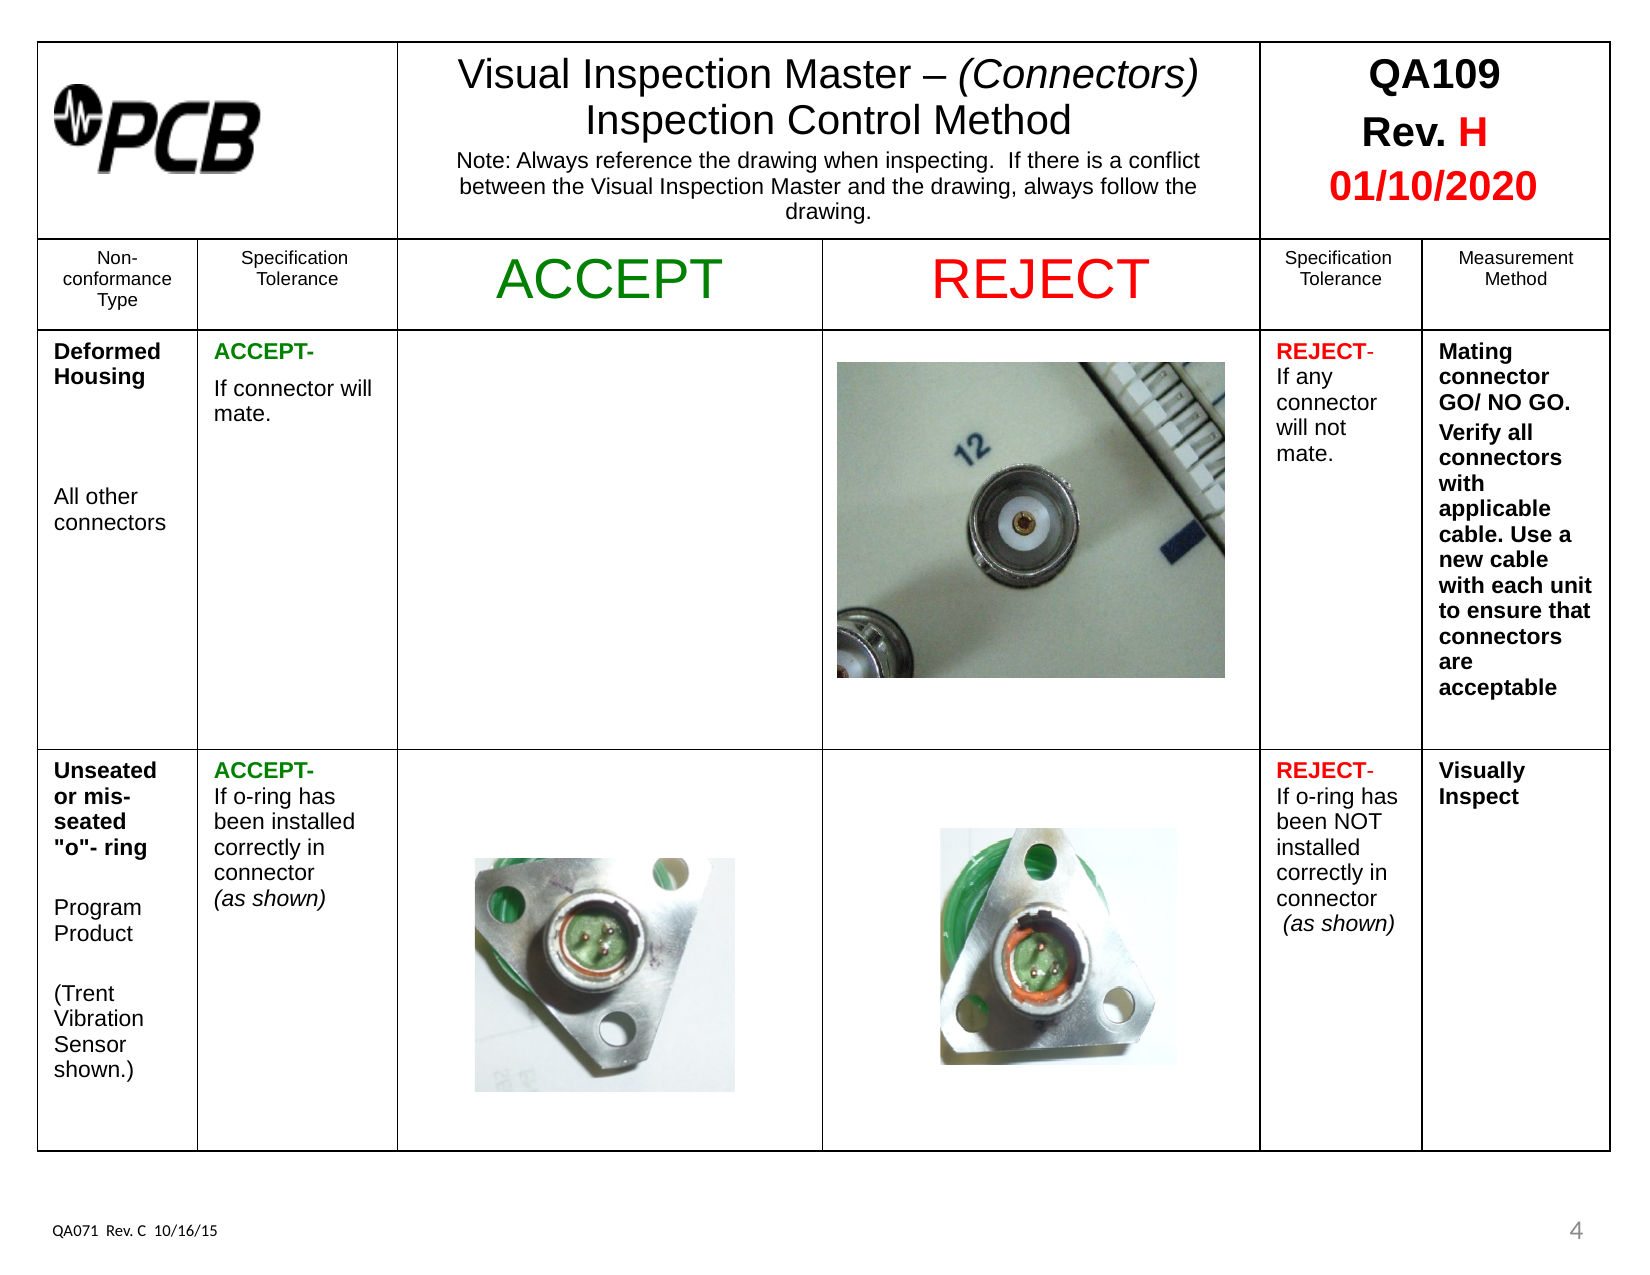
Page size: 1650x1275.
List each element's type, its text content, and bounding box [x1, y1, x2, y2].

footer Rev. H [1287, 95, 1563, 164]
table_cell ACCEPT- If o-ring has been installed correctly in connector (as shown) [198, 750, 397, 1150]
table_cell Non-conformance Type [38, 240, 197, 329]
table_cell [398, 331, 822, 749]
table_cell Specification Tolerance [1261, 240, 1421, 329]
text_box QA071 Rev. C 10/16/15 [37, 1212, 285, 1248]
picture [837, 362, 1225, 678]
table_cell REJECT- If o-ring has been NOT installed correctly in connector (as shown) [1261, 750, 1421, 1150]
table_cell [823, 750, 1259, 1150]
table_cell Deformed Housing All other connectors [38, 331, 197, 749]
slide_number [1312, 150, 1588, 218]
table_cell Mating connector GO/ NO GO. Verify all connectors with applicable cable. Use a new cable with each unit to ensure that connectors are acceptable [1423, 331, 1609, 749]
table_cell [398, 750, 822, 1150]
table_cell REJECT [823, 240, 1259, 329]
table_cell Measurement Method [1423, 240, 1609, 329]
picture [940, 827, 1177, 1065]
table_cell ACCEPT- If connector will mate. [198, 331, 397, 749]
picture [474, 857, 736, 1093]
table_header QA109 [1261, 43, 1609, 238]
table_cell REJECT- If any connector will not mate. [1261, 331, 1421, 749]
table_header [38, 43, 397, 238]
picture [54, 84, 262, 174]
table_header Visual Inspection Master – (Connectors) Inspection Control Method Note: Always reference the drawing when inspecting. If there is a conflict between the Visual Inspection Master and the drawing, always follow the drawing. [398, 43, 1259, 238]
table_cell Visually Inspect [1423, 750, 1609, 1150]
table_cell Unseated or mis-seated "o"- ring Program Product (Trent Vibration Sensor shown.) [38, 750, 197, 1150]
table_cell Specification Tolerance [198, 240, 397, 329]
slide_number 4 [1532, 1194, 1600, 1263]
table_cell ACCEPT [398, 240, 822, 329]
table_cell [823, 331, 1259, 749]
